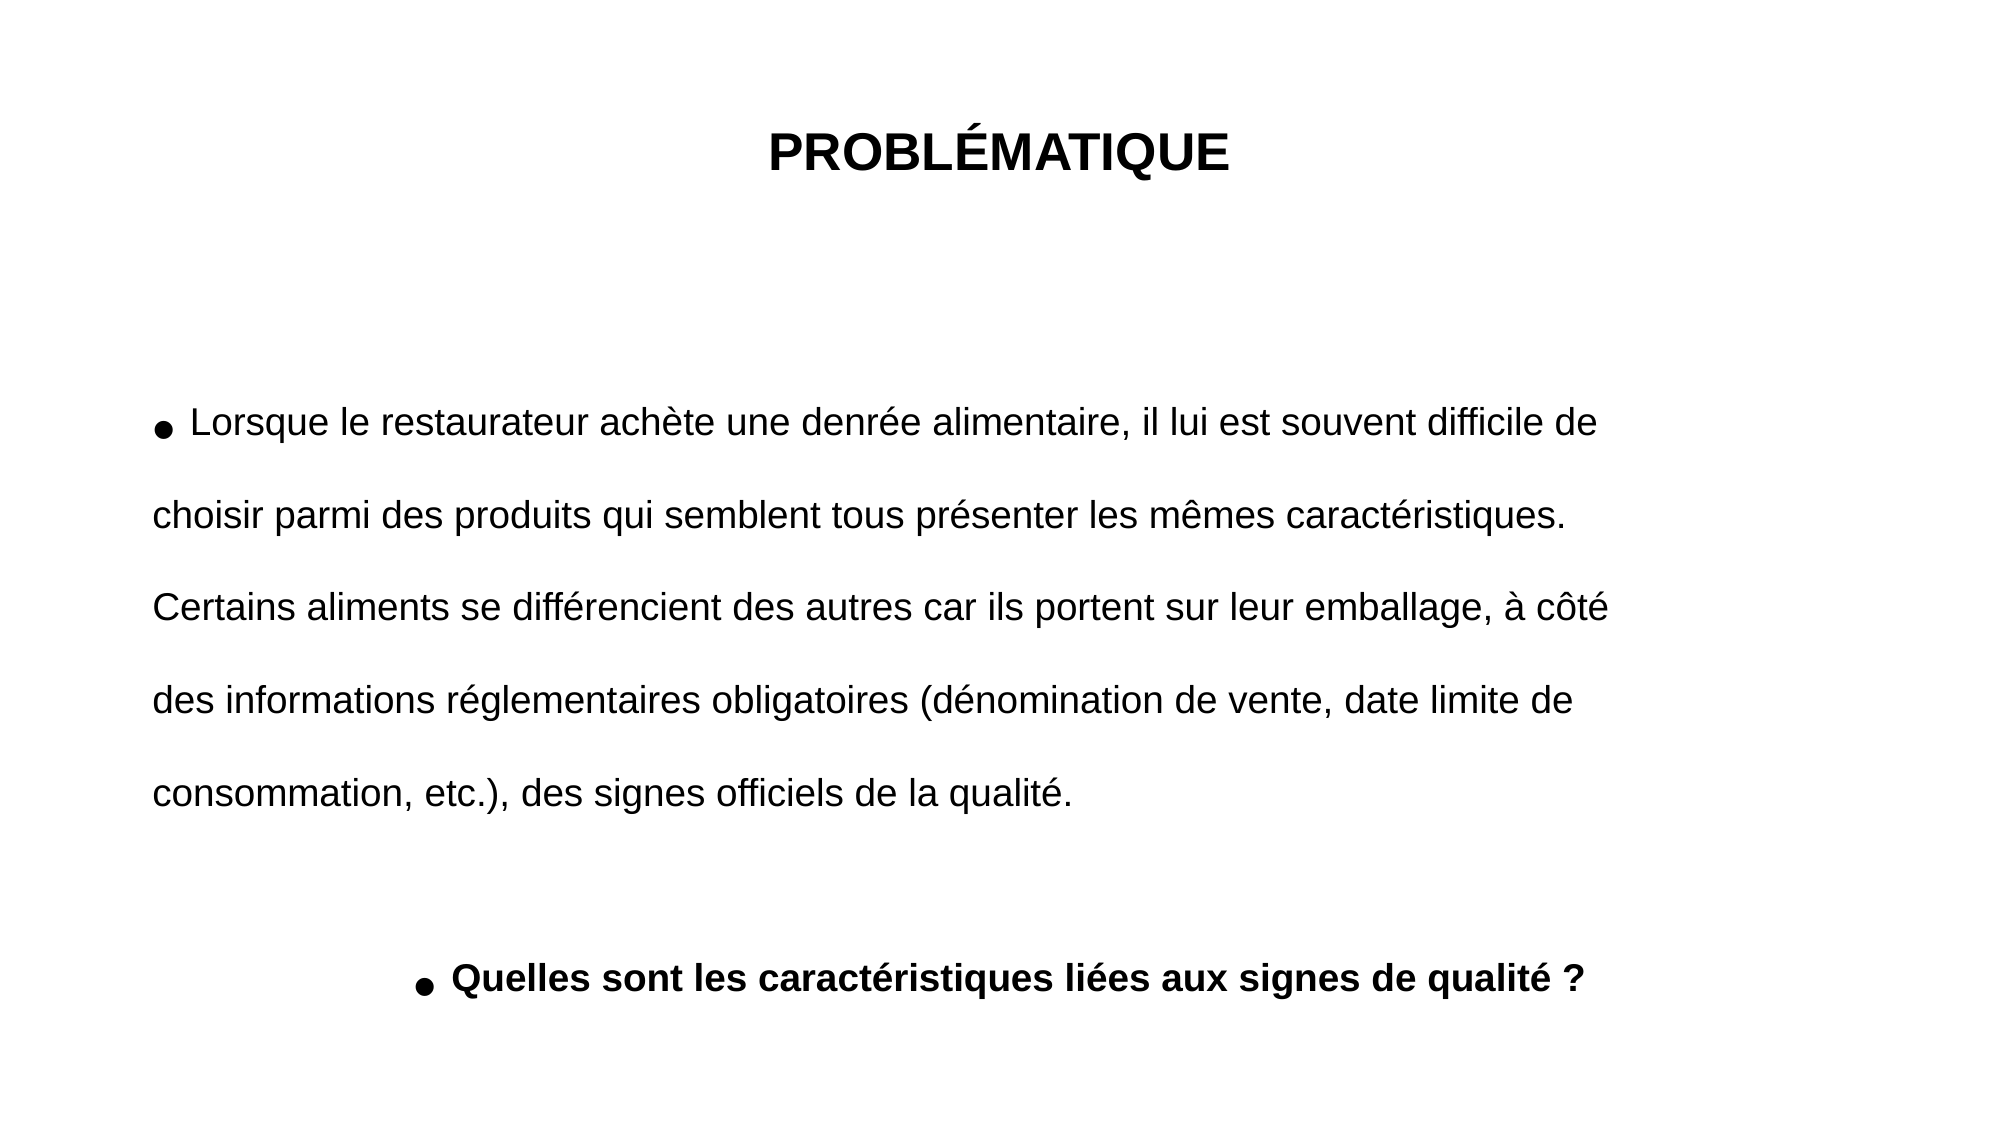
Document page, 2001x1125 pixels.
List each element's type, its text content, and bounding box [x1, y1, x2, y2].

list Lorsque le restaurateur achète une denrée alimentaire, il lui est souvent difficile de choisir parmi des produits qui semblent tous présenter les mêmes caractéristiques. Certains aliments se différencient des autres car ils portent sur leur emballage, à côté des informations réglementaires obligatoires (dénomination de vente, date limite de consommation, etc.), des signes officiels de la qualité. Quelles sont les caractéristiques liées aux signes de qualité ? [137, 299, 1863, 1014]
title PROBLÉMATIQUE [137, 59, 1863, 278]
